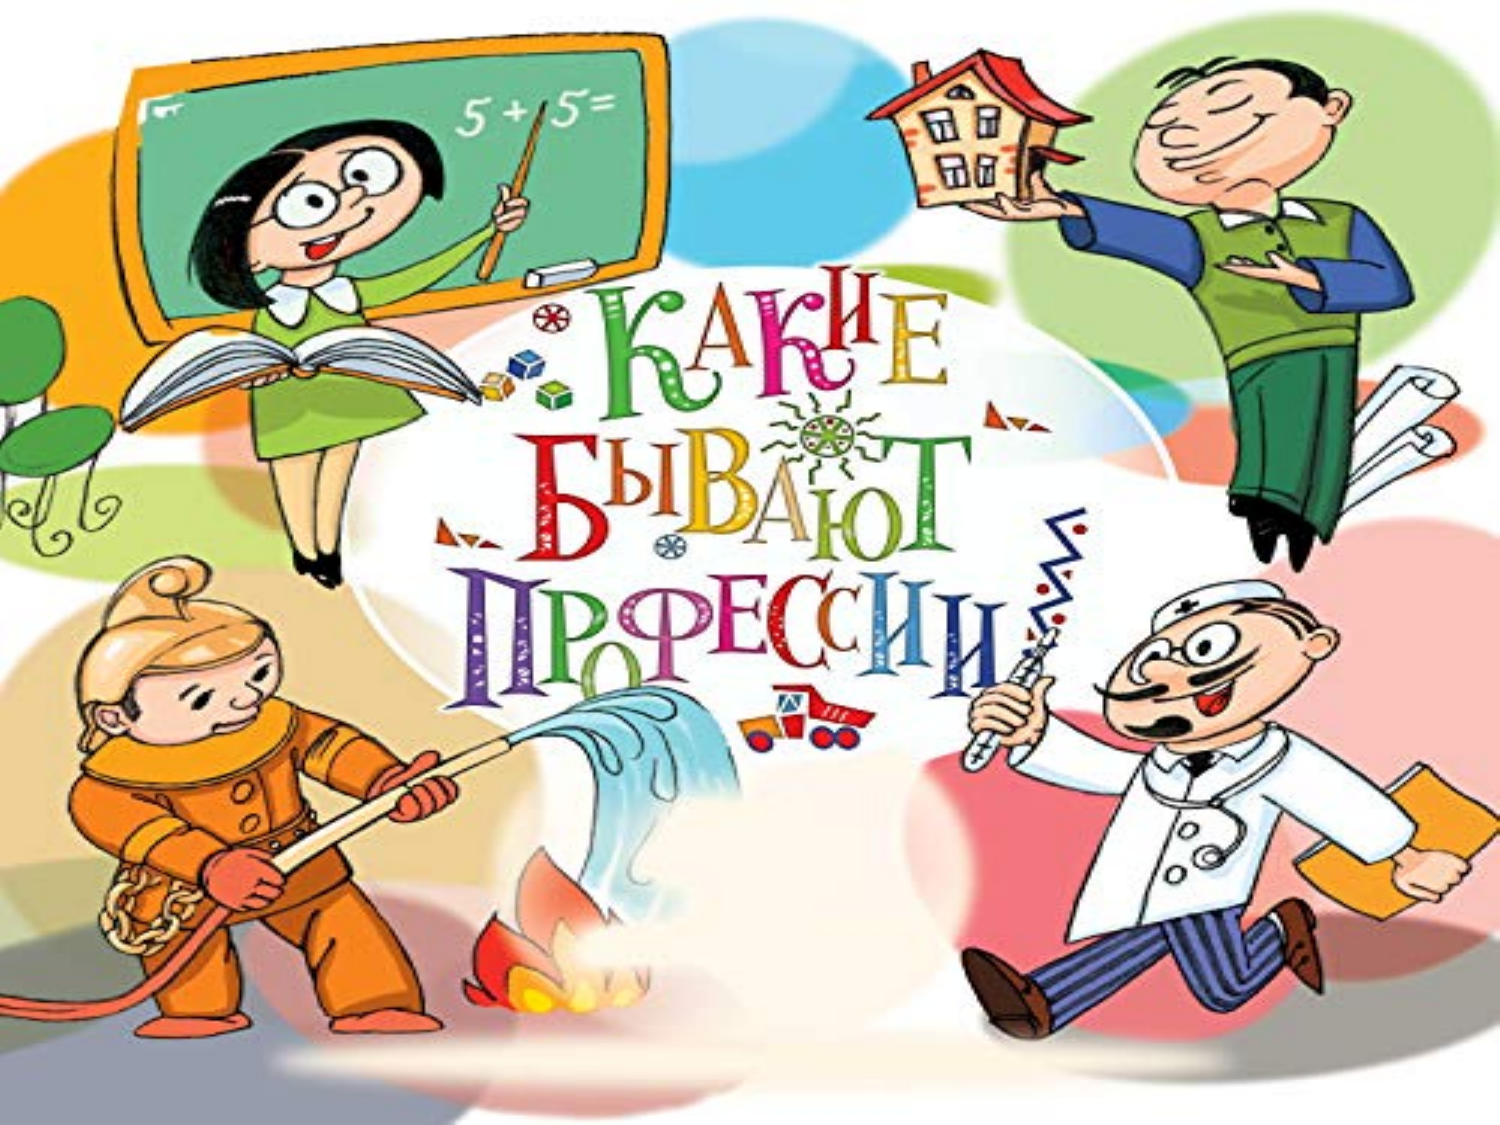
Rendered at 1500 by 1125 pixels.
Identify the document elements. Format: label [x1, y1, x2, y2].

list [0, 0, 1500, 1125]
